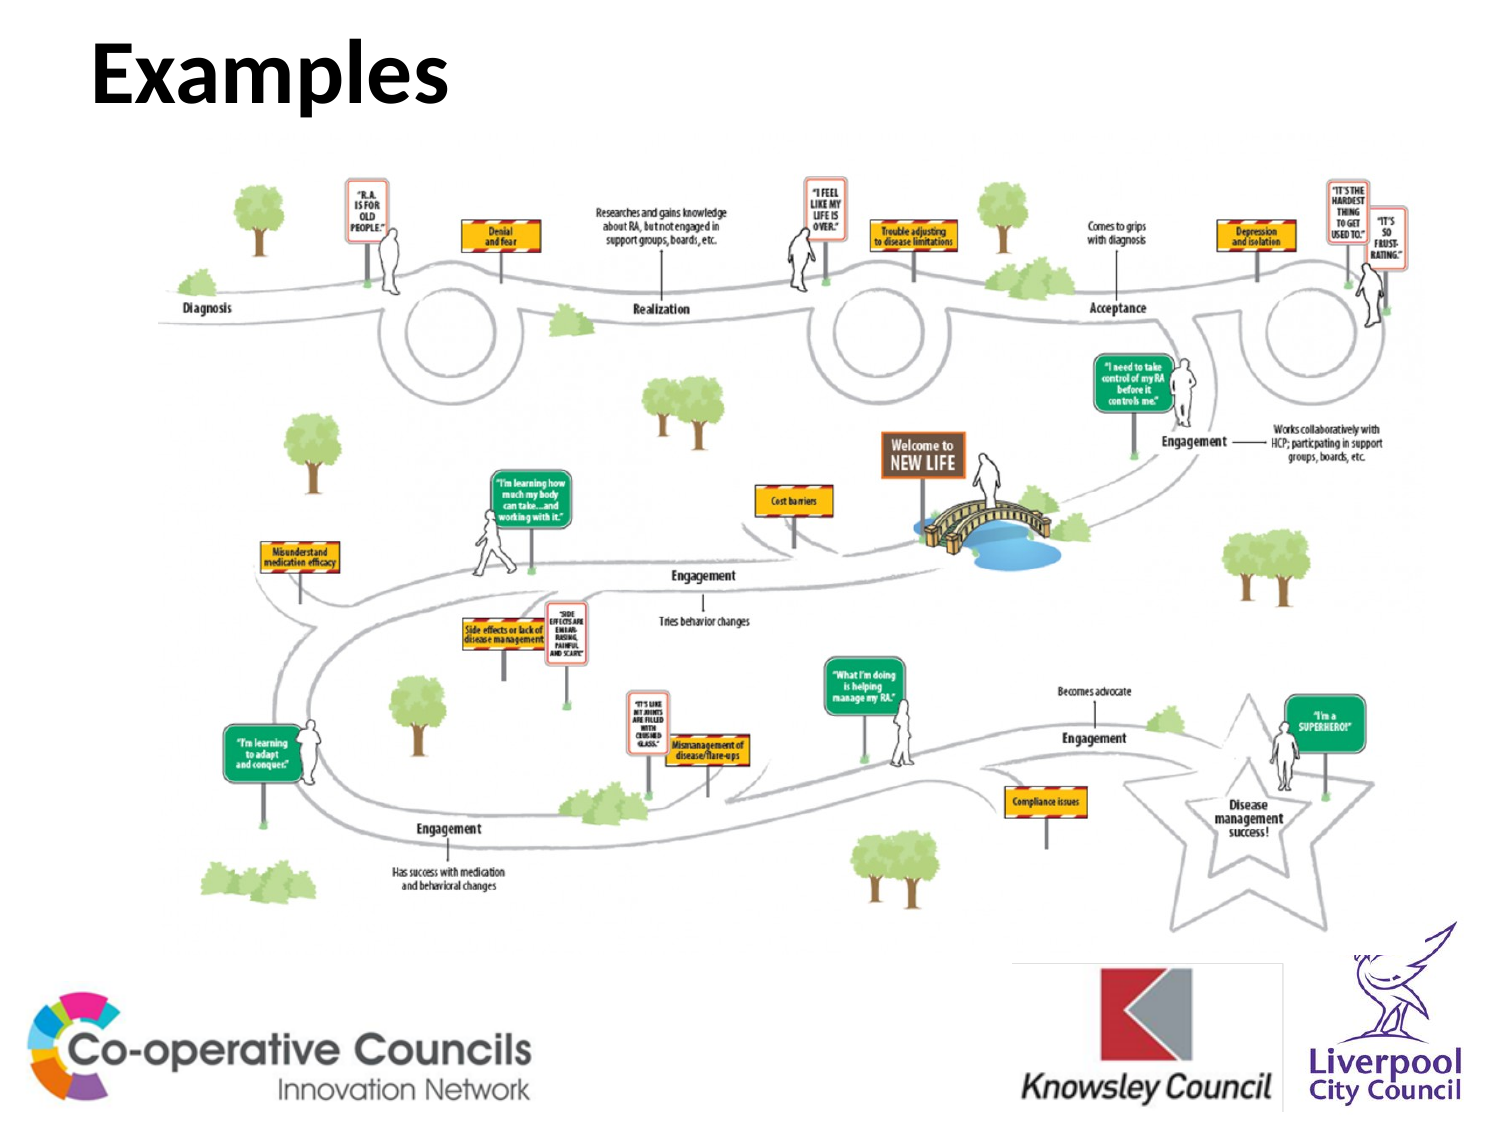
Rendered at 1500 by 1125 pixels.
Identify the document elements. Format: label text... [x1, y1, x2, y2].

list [158, 133, 1426, 956]
title Examples [75, 0, 1425, 134]
picture [12, 981, 544, 1115]
picture [1012, 896, 1488, 1125]
